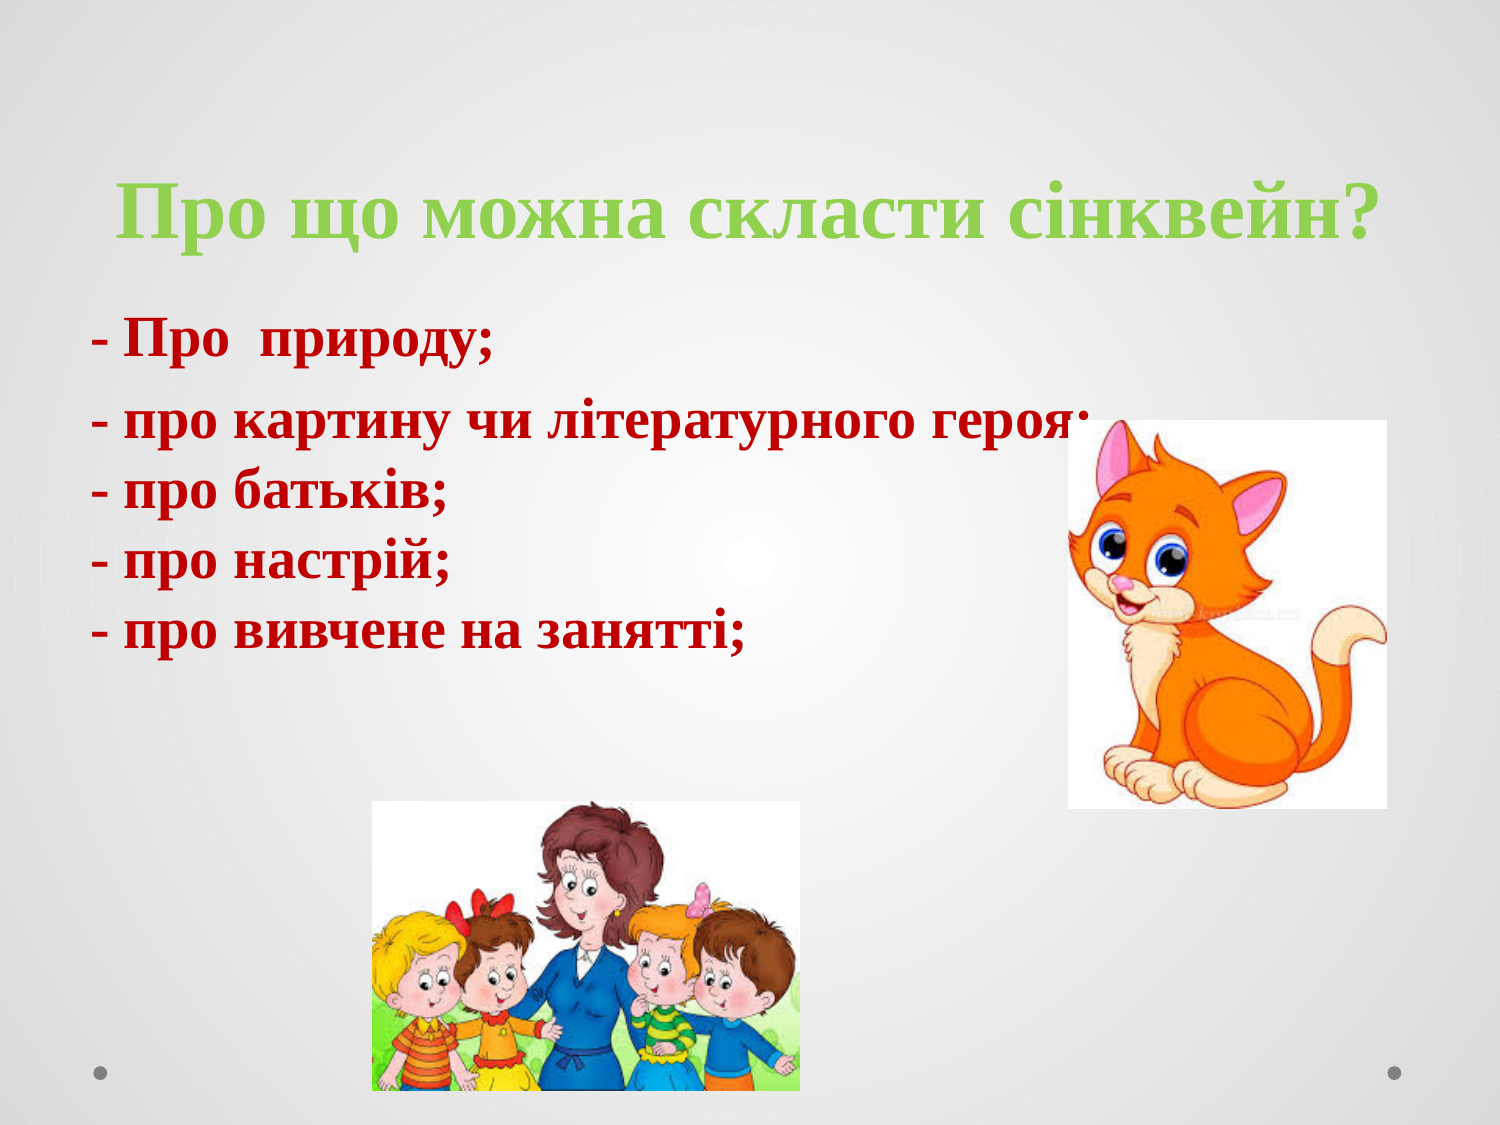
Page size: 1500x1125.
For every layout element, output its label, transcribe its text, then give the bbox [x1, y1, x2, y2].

title Про що можна скласти сінквейн? [75, 30, 1425, 263]
list - Про природу; - про картину чи літературного героя; - про батьків; - про настрій; - про вивчене на занятті; [75, 290, 1425, 1005]
picture [372, 801, 800, 1092]
picture [1068, 420, 1387, 809]
